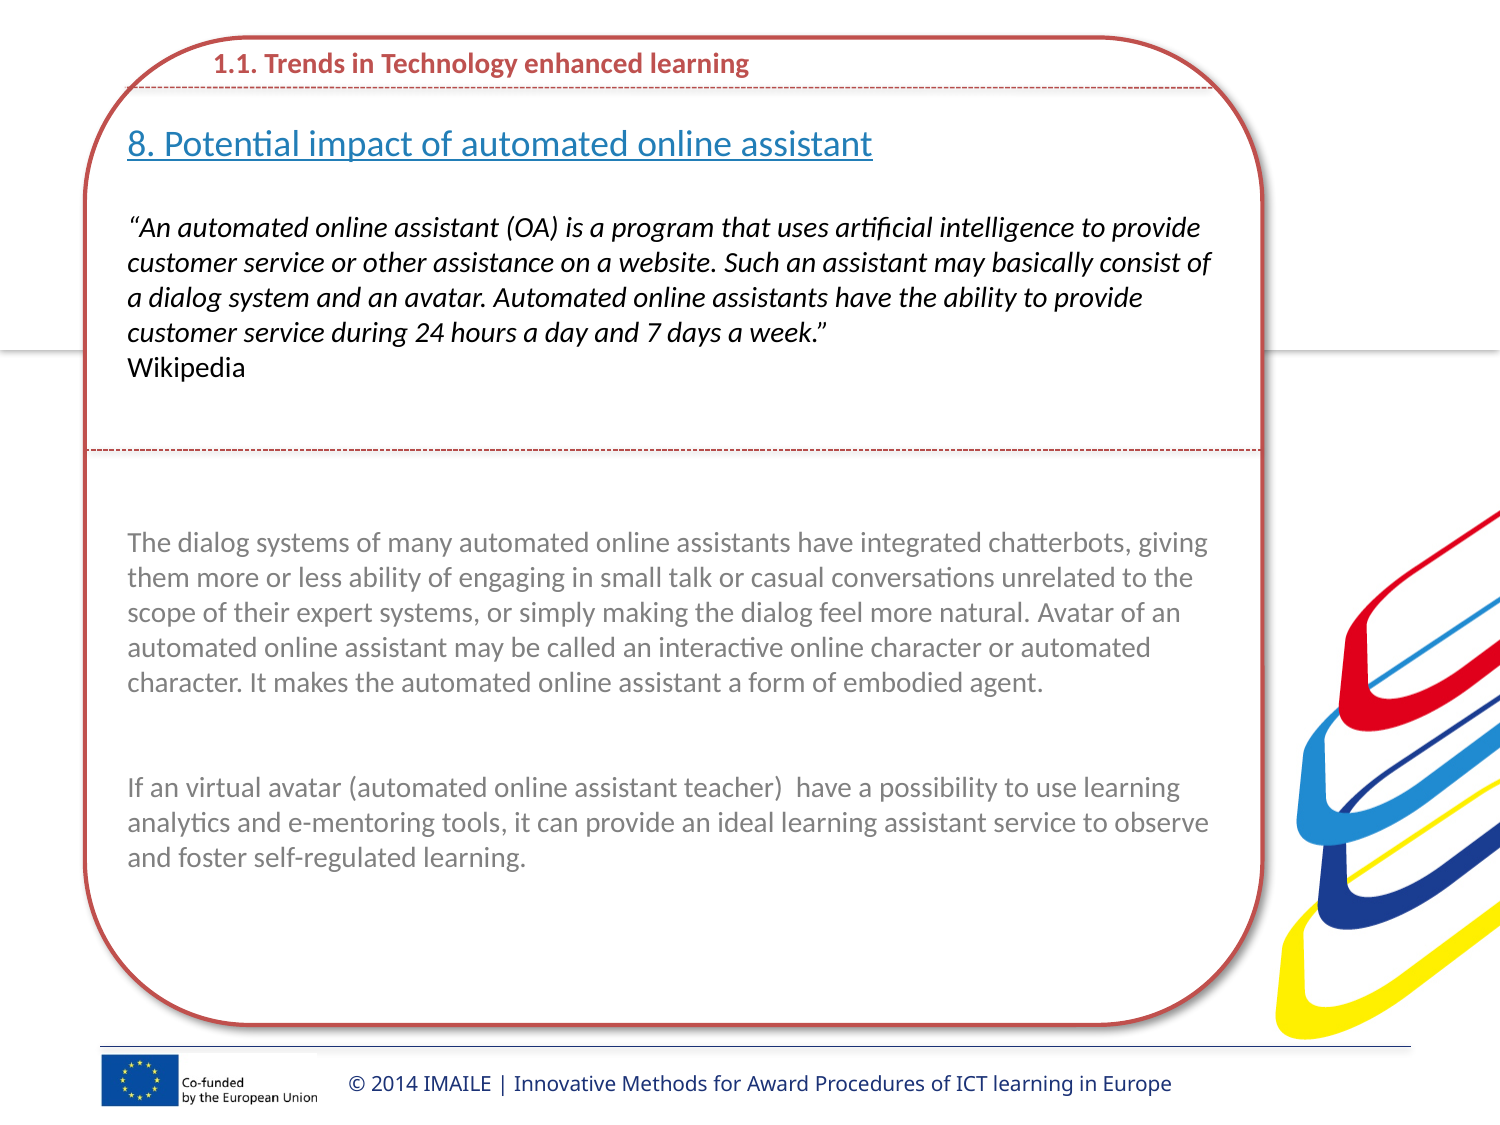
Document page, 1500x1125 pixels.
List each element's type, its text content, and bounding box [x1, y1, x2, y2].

picture [0, 351, 1500, 1125]
text_box 1.1. Trends in Technology enhanced learning [198, 36, 925, 85]
text_box [0, 0, 1500, 351]
text_box [82, 35, 1265, 1028]
text_box 8. Potential impact of automated online assistant “An automated online assistant (OA) is a program that uses artificial intelligence to provide customer service or other assistance on a website. Such an assistant may basically consist of a dialog system and an avatar. Automated online assistants have the ability to provide customer service during 24 hours a day and 7 days a week.” Wikipedia The dialog systems of many automated online assistants have integrated chatterbots, giving them more or less ability of engaging in small talk or casual conversations unrelated to the scope of their expert systems, or simply making the dialog feel more natural. Avatar of an automated online assistant may be called an interactive online character or automated character. It makes the automated online assistant a form of embodied agent. If an virtual avatar (automated online assistant teacher) have a possibility to use learning analytics and e-mentoring tools, it can provide an ideal learning assistant service to observe and foster self-regulated learning. [112, 459, 1238, 916]
text_box 8. Potential impact of automated online assistant “An automated online assistant (OA) is a program that uses artificial intelligence to provide customer service or other assistance on a website. Such an assistant may basically consist of a dialog system and an avatar. Automated online assistants have the ability to provide customer service during 24 hours a day and 7 days a week.” Wikipedia The dialog systems of many automated online assistants have integrated chatterbots, giving them more or less ability of engaging in small talk or casual conversations unrelated to the scope of their expert systems, or simply making the dialog feel more natural. Avatar of an automated online assistant may be called an interactive online character or automated character. It makes the automated online assistant a form of embodied agent. If an virtual avatar (automated online assistant teacher) have a possibility to use learning analytics and e-mentoring tools, it can provide an ideal learning assistant service to observe and foster self-regulated learning. [112, 111, 1238, 447]
